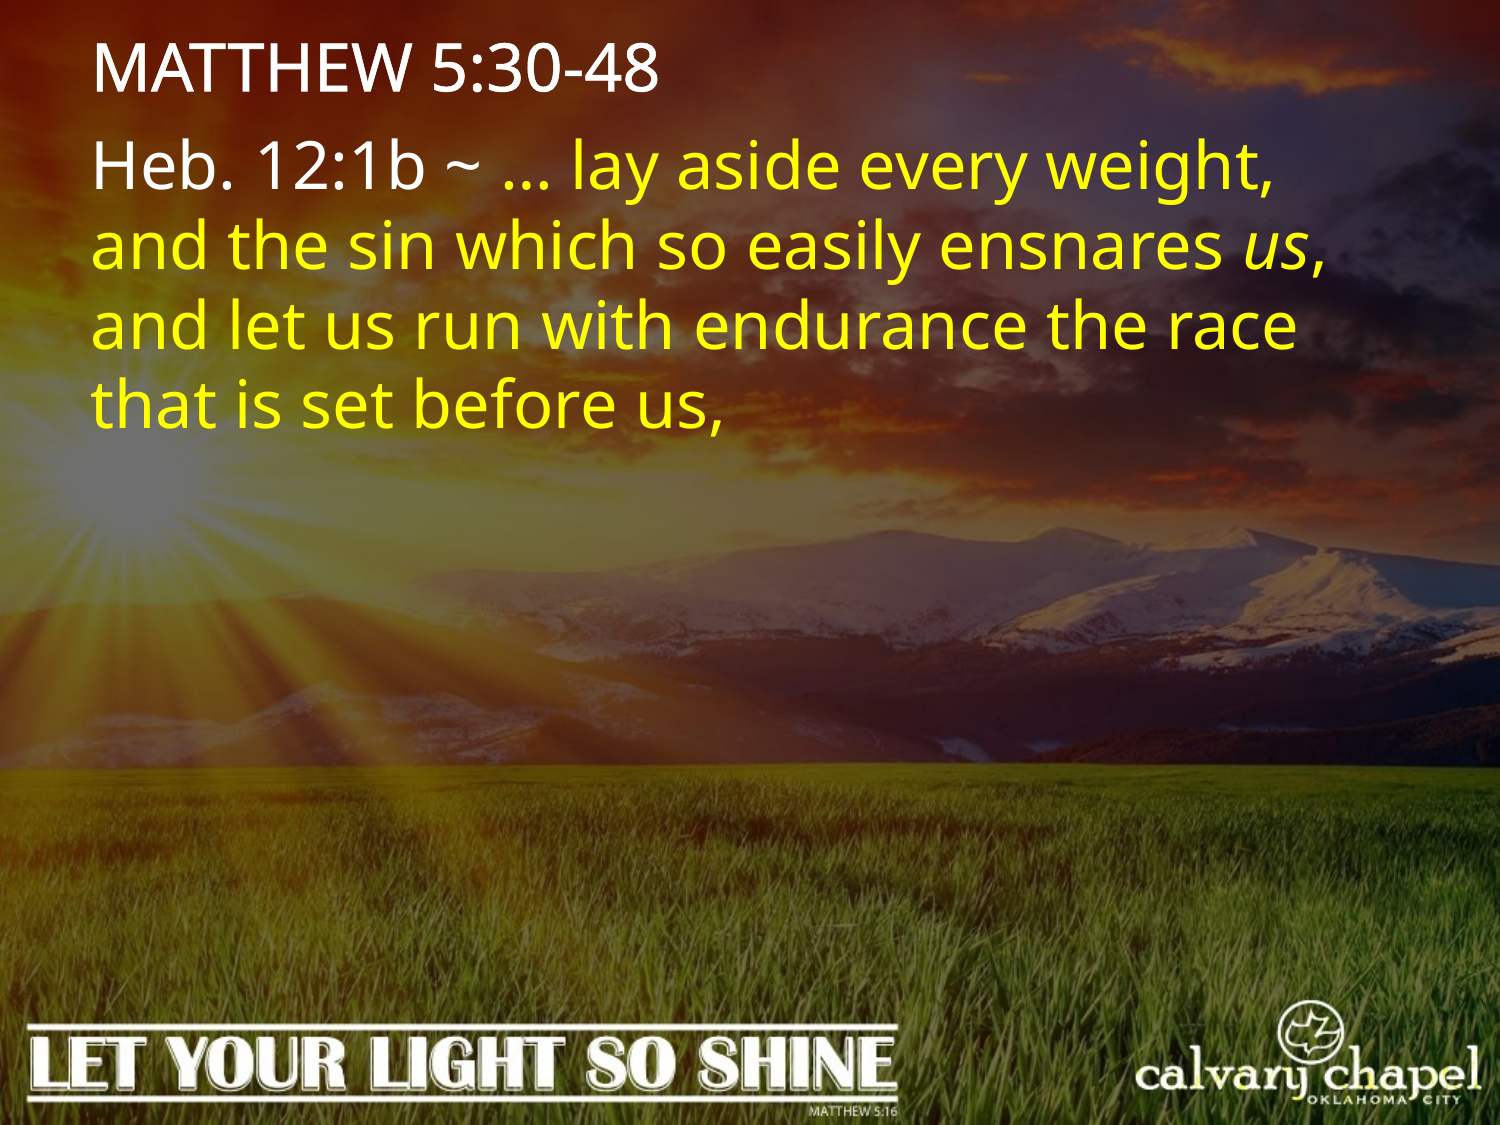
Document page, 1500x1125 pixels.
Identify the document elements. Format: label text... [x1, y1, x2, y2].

picture [0, 0, 1500, 1125]
text_box Heb. 12:1b ~ … lay aside every weight, and the sin which so easily ensnares us, and let us run with endurance the race that is set before us, [75, 115, 1421, 450]
text_box MATTHEW 5:30-48 [75, 17, 1354, 112]
